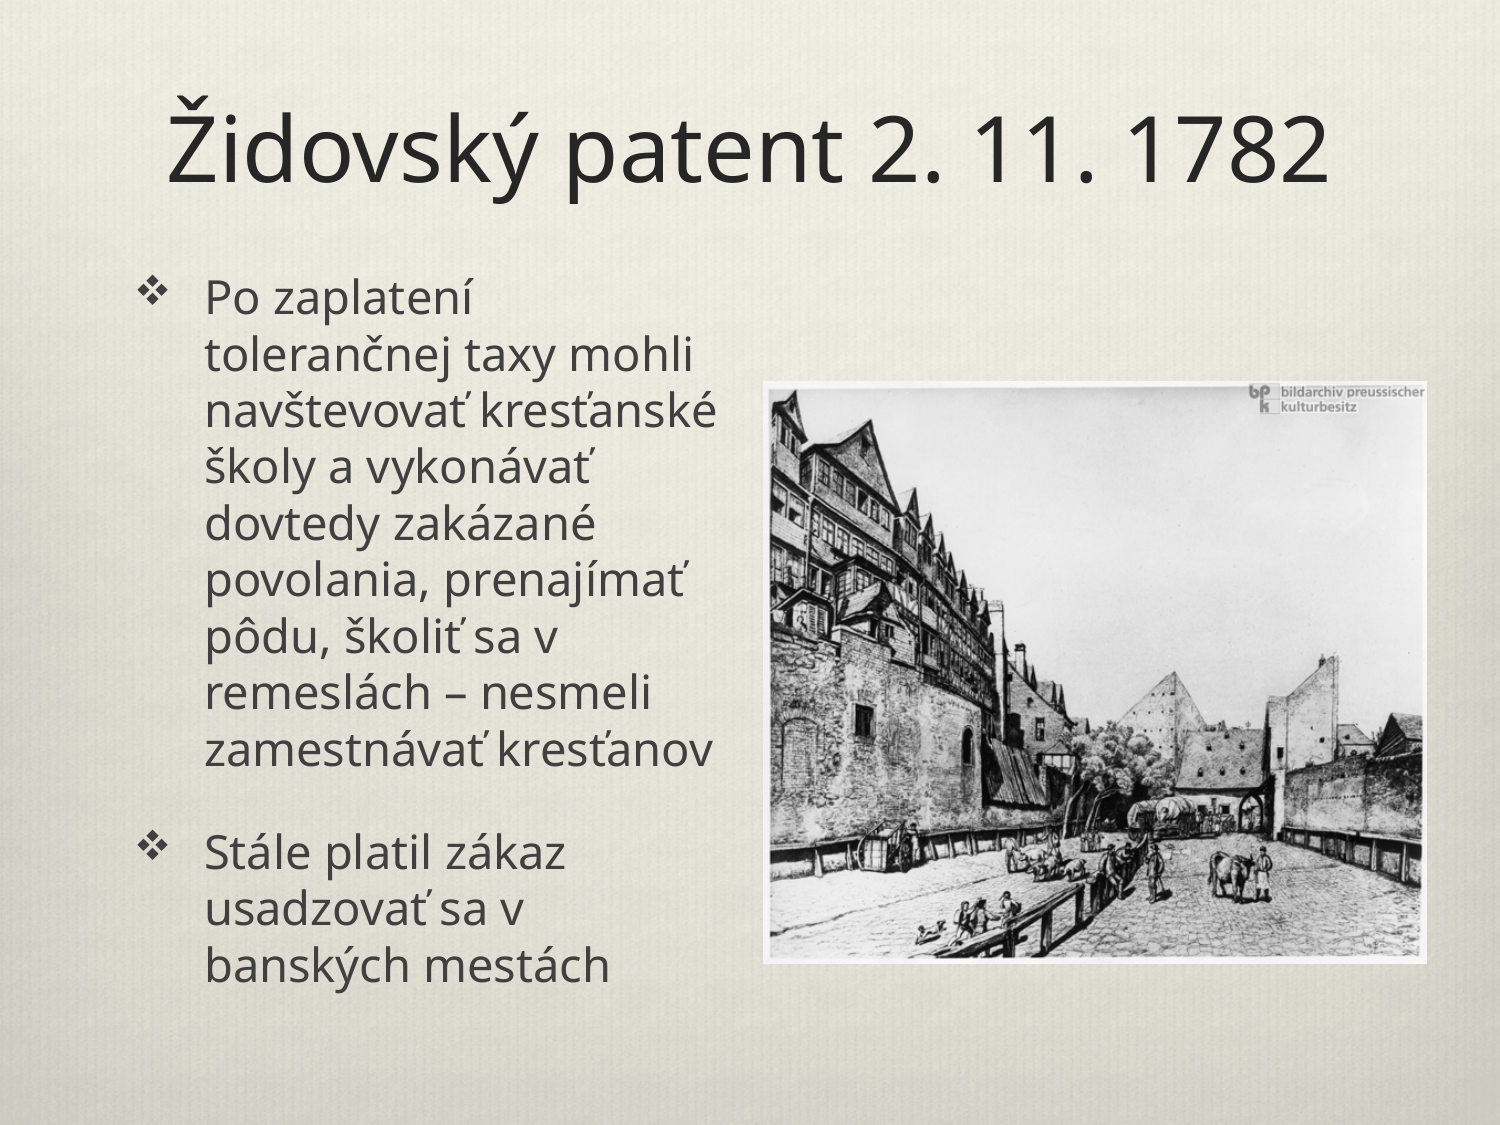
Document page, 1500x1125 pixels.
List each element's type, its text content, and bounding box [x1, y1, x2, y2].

list Po zaplatení tolerančnej taxy mohli navštevovať kresťanské školy a vykonávať dovtedy zakázané povolania, prenajímať pôdu, školiť sa v remeslách – nesmeli zamestnávať kresťanov Stále platil zákaz usadzovať sa v banských mestách [118, 260, 739, 1013]
title Židovský patent 2. 11. 1782 [119, 51, 1381, 240]
picture [762, 380, 1428, 965]
